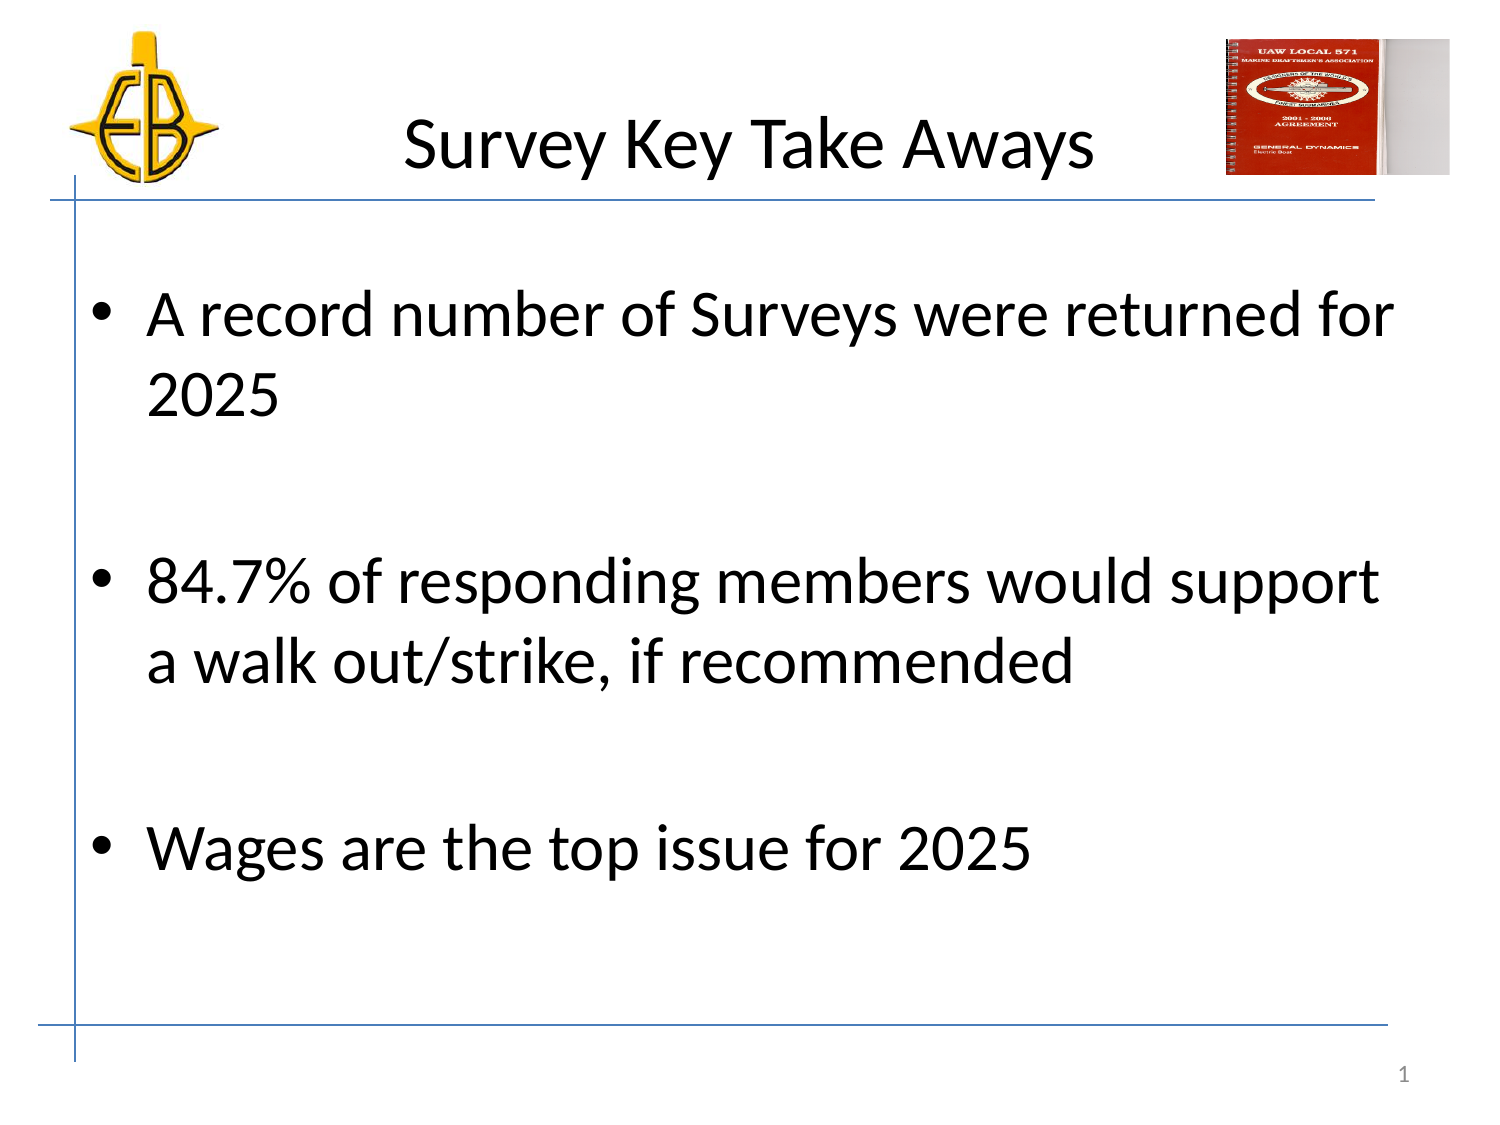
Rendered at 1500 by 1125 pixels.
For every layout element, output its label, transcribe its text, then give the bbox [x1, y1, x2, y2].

picture [62, 24, 226, 190]
title Survey Key Take Aways [75, 45, 1425, 233]
list A record number of Surveys were returned for 2025 84.7% of responding members would support a walk out/strike, if recommended Wages are the top issue for 2025 [75, 262, 1425, 1005]
slide_number 1 [1074, 1042, 1425, 1103]
